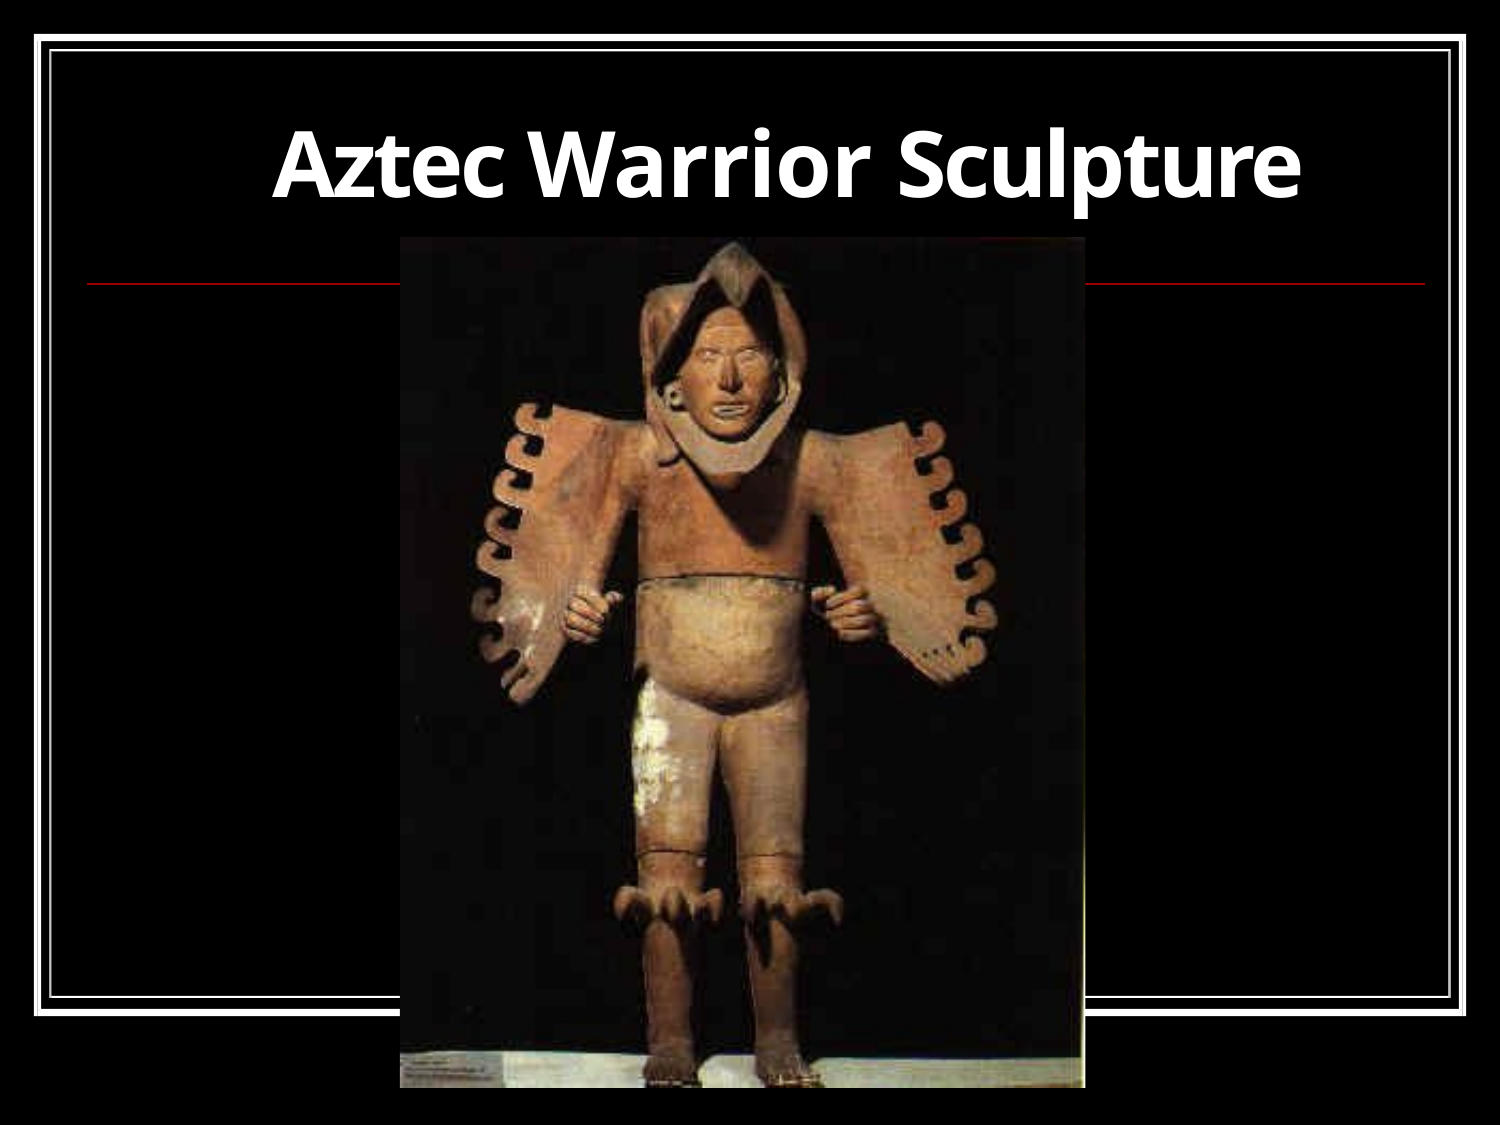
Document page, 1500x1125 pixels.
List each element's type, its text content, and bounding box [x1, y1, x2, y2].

title Aztec Warrior Sculpture [100, 96, 1400, 294]
text_box [399, 237, 1086, 1088]
